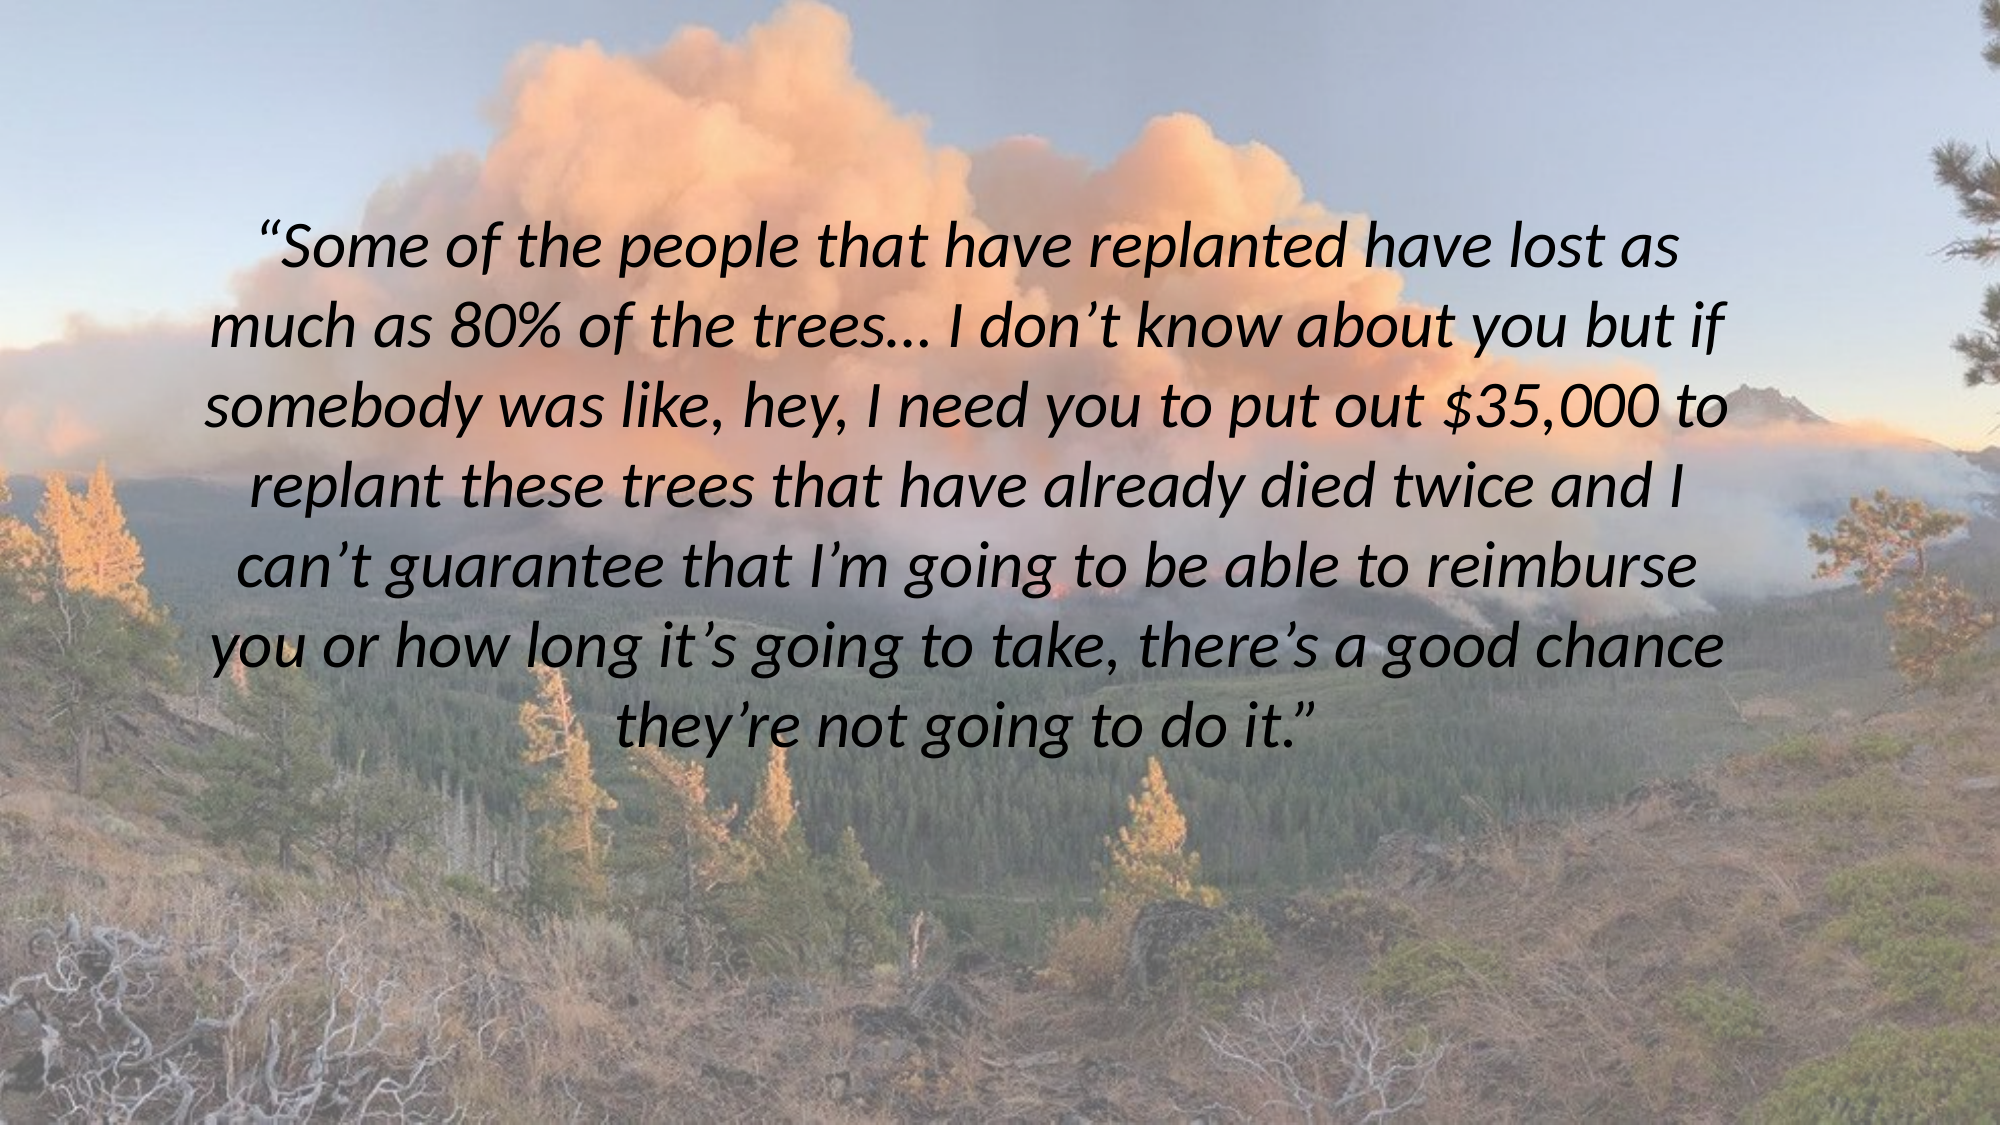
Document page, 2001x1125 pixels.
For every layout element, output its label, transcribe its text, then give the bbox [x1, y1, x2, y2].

title “Some of the people that have replanted have lost as much as 80% of the trees… I don’t know about you but if somebody was like, hey, I need you to put out $35,000 to replant these trees that have already died twice and I can’t guarantee that I’m going to be able to reimburse you or how long it’s going to take, there’s a good chance they’re not going to do it.” [184, 300, 1753, 769]
